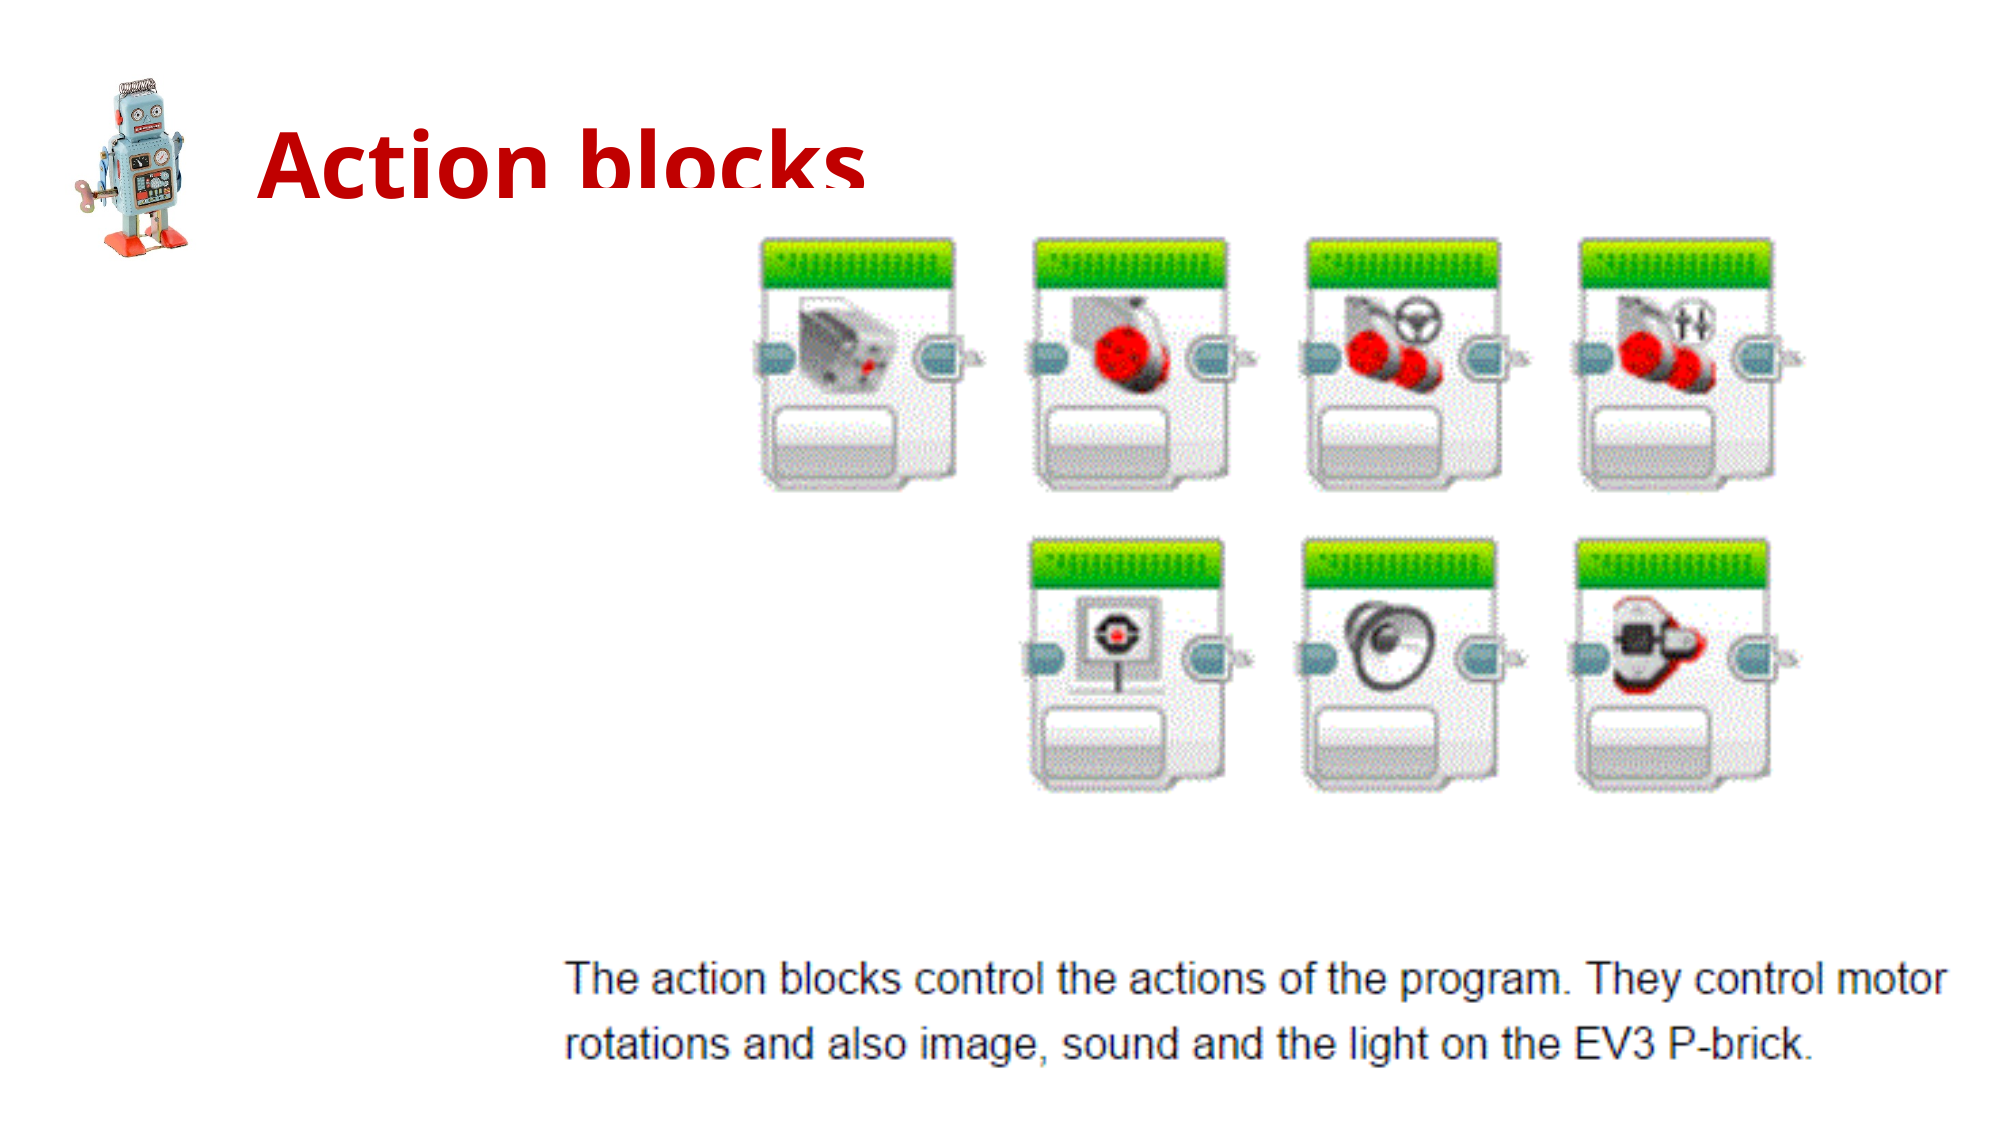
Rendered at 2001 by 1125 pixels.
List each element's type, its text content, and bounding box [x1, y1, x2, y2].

title Action blocks [242, 59, 1863, 278]
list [523, 188, 1983, 1125]
picture [32, 63, 242, 274]
